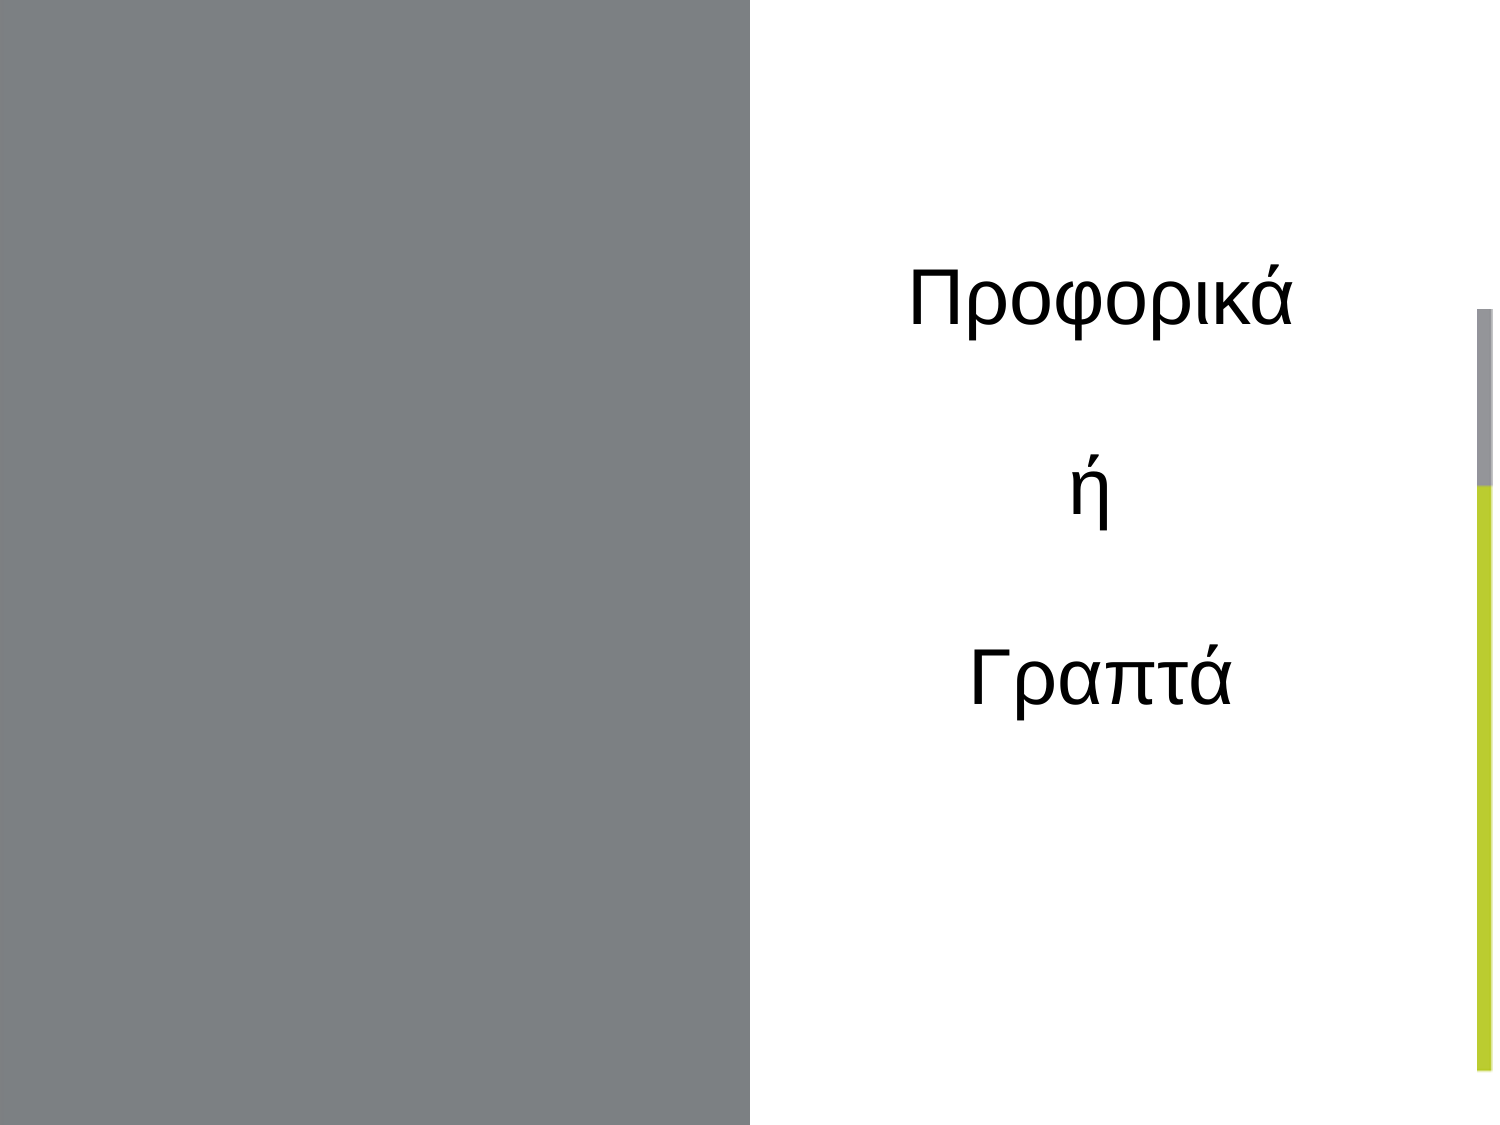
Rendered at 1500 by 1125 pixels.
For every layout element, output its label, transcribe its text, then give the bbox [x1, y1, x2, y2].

picture [0, 0, 751, 1125]
text_box Προφορικά ή Γραπτά [767, 237, 1436, 728]
picture [1477, 309, 1494, 1074]
